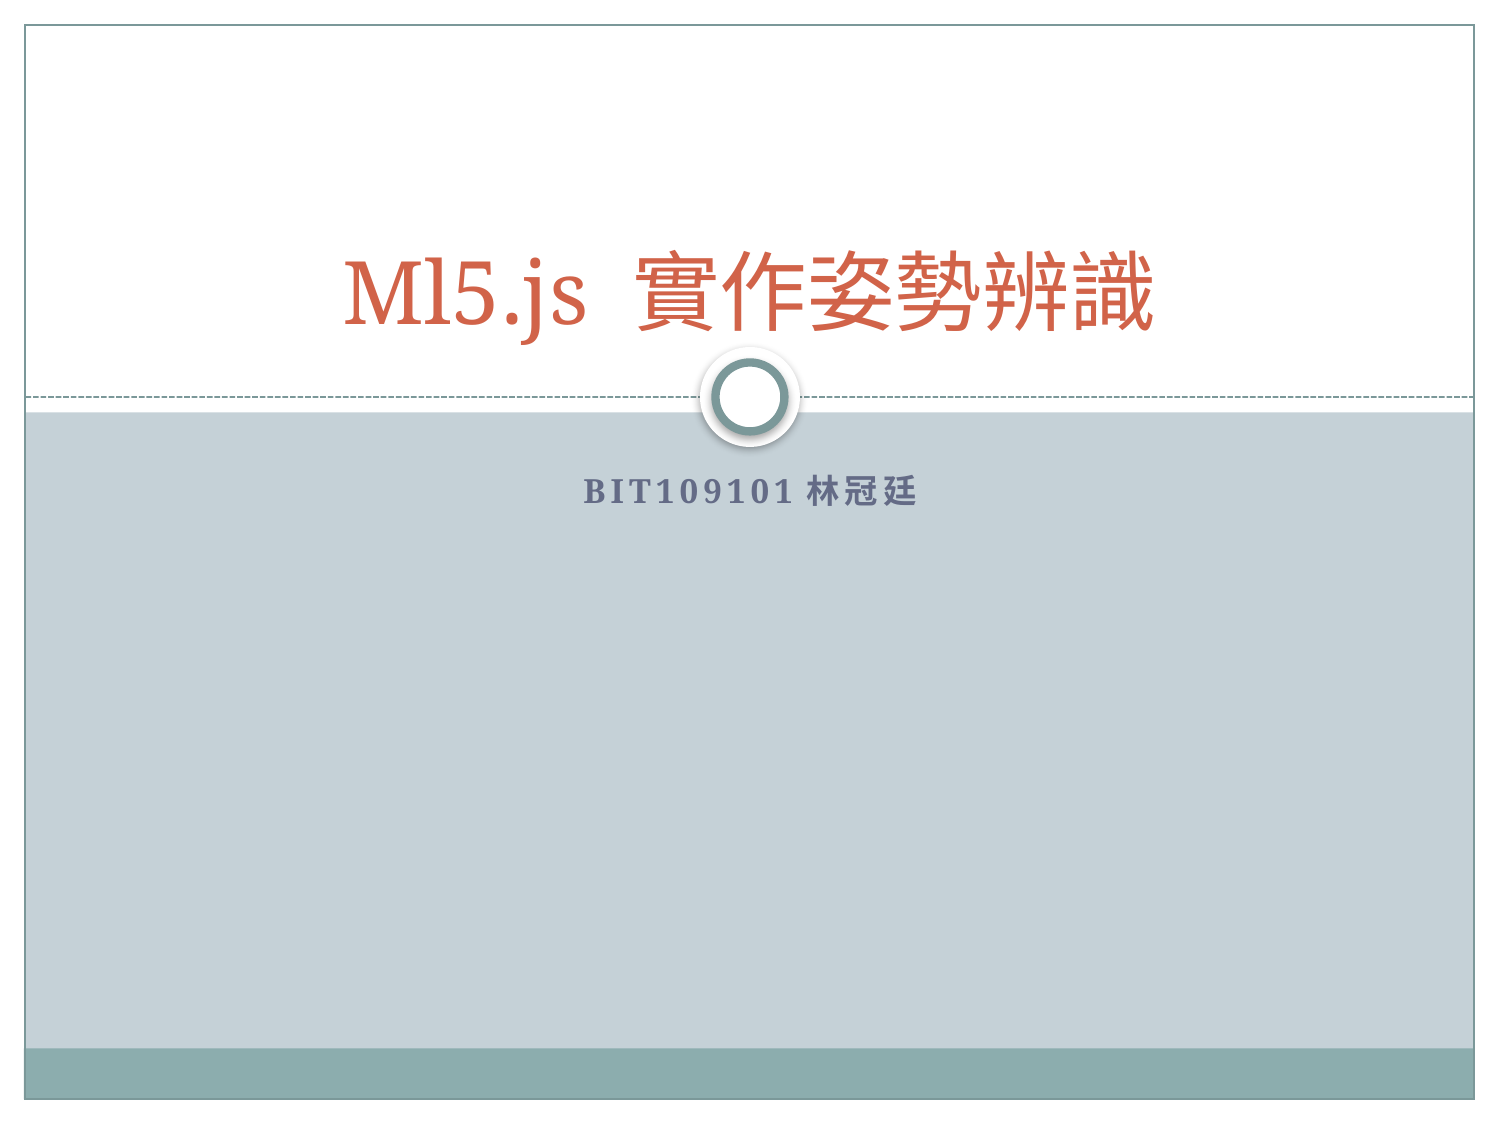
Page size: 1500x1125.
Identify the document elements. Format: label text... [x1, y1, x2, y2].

subtitle Bit109101林冠廷 [225, 462, 1275, 750]
title Ml5.js 實作姿勢辨識 [112, 62, 1388, 350]
